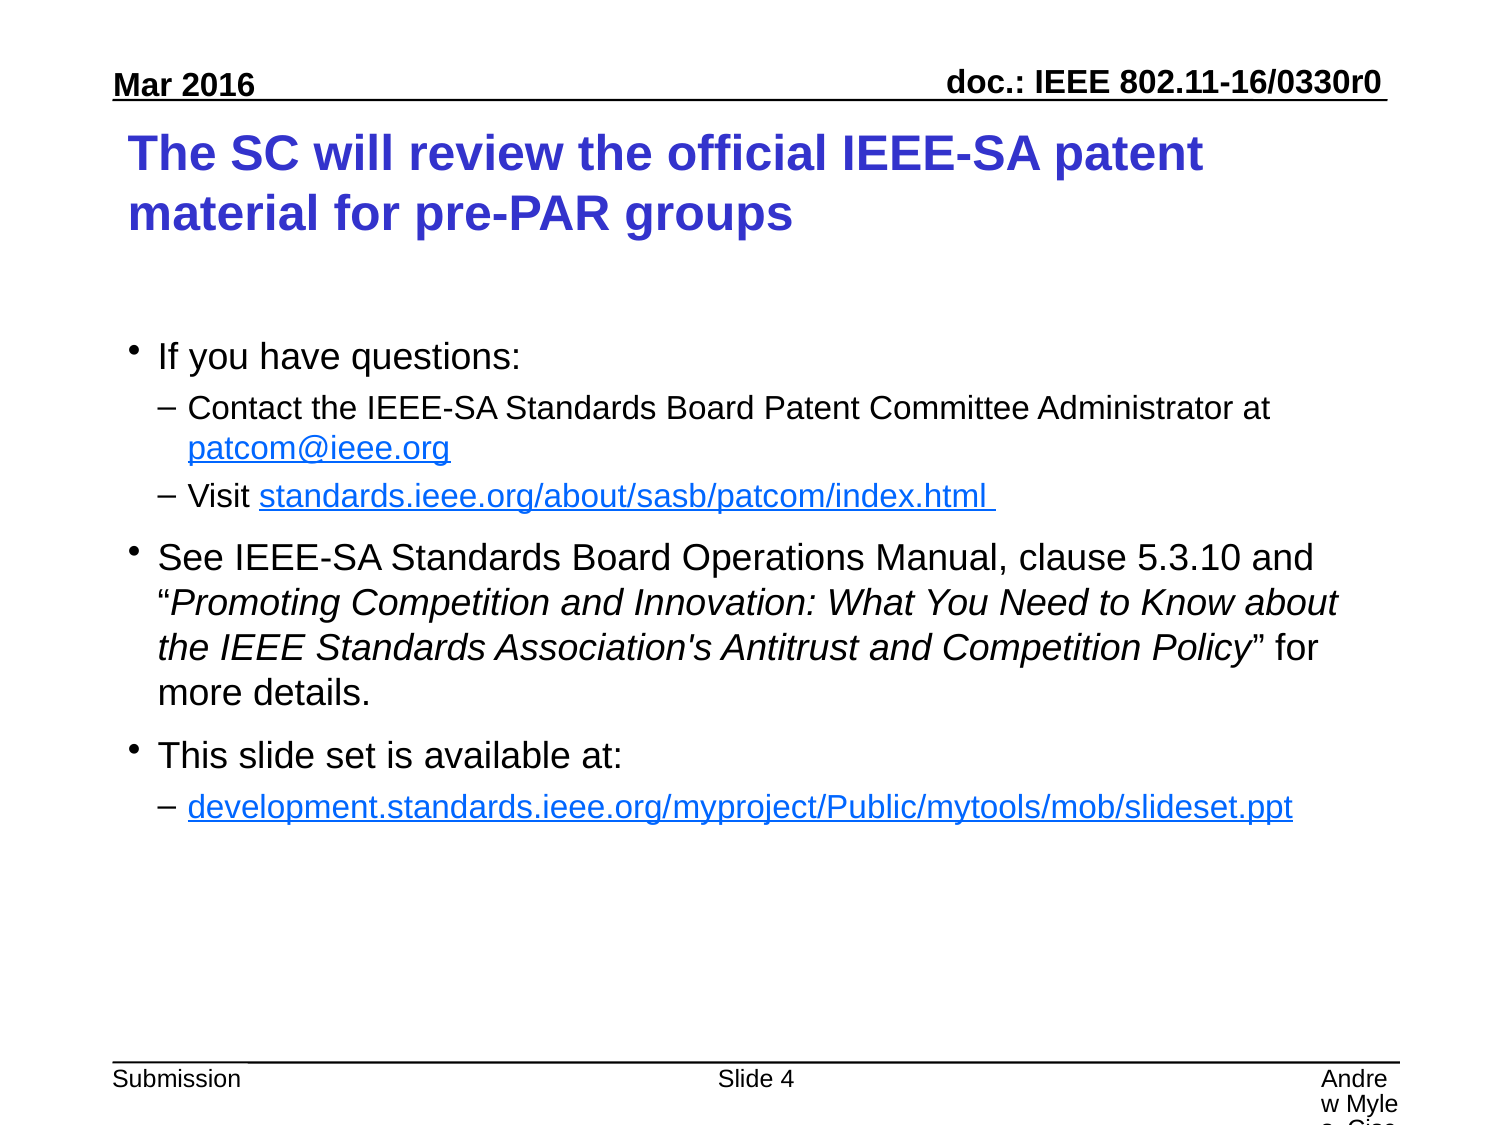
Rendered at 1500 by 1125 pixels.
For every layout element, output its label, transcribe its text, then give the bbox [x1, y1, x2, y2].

title The SC will review the official IEEE-SA patent material for pre-PAR groups [112, 112, 1388, 288]
slide_number Slide 4 [709, 1061, 803, 1093]
list If you have questions: Contact the IEEE-SA Standards Board Patent Committee Administrator at patcom@ieee.org Visit standards.ieee.org/about/sasb/patcom/index.html See IEEE-SA Standards Board Operations Manual, clause 5.3.10 and “Promoting Competition and Innovation: What You Need to Know about the IEEE Standards Association's Antitrust and Competition Policy” for more details. This slide set is available at: development.standards.ieee.org/myproject/Public/mytools/mob/slideset.ppt [112, 324, 1388, 1000]
footer Andrew Myles, Cisco [1320, 1061, 1402, 1093]
